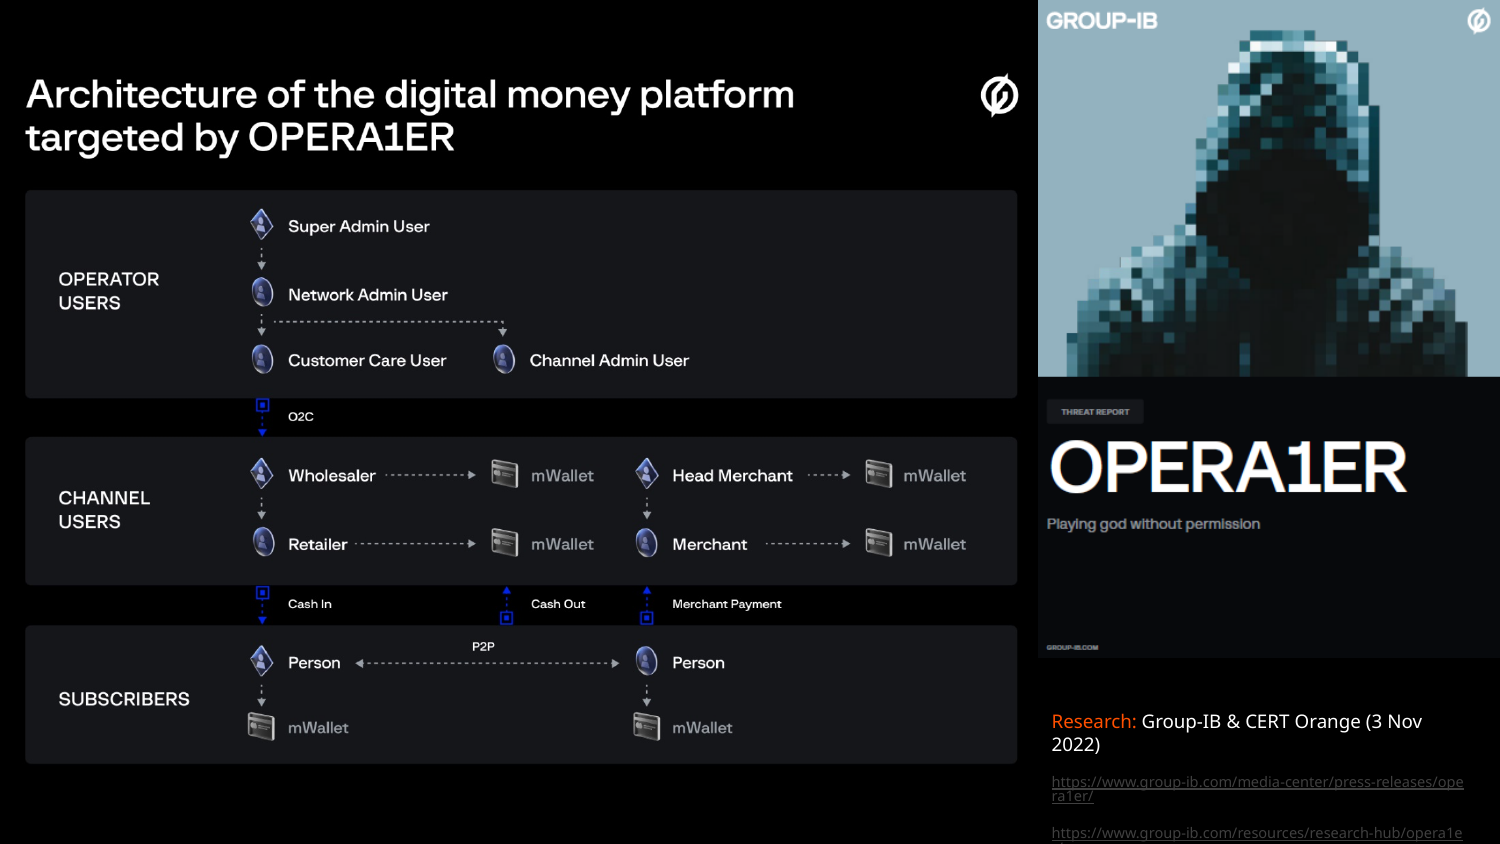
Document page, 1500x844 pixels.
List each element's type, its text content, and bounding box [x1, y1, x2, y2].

text_box Research: Group-IB & CERT Orange (3 Nov 2022) https://www.group-ib.com/media-center/press-releases/opera1er/ https://www.group-ib.com/resources/research-hub/opera1er/ [1036, 702, 1483, 837]
picture [0, 0, 1500, 783]
